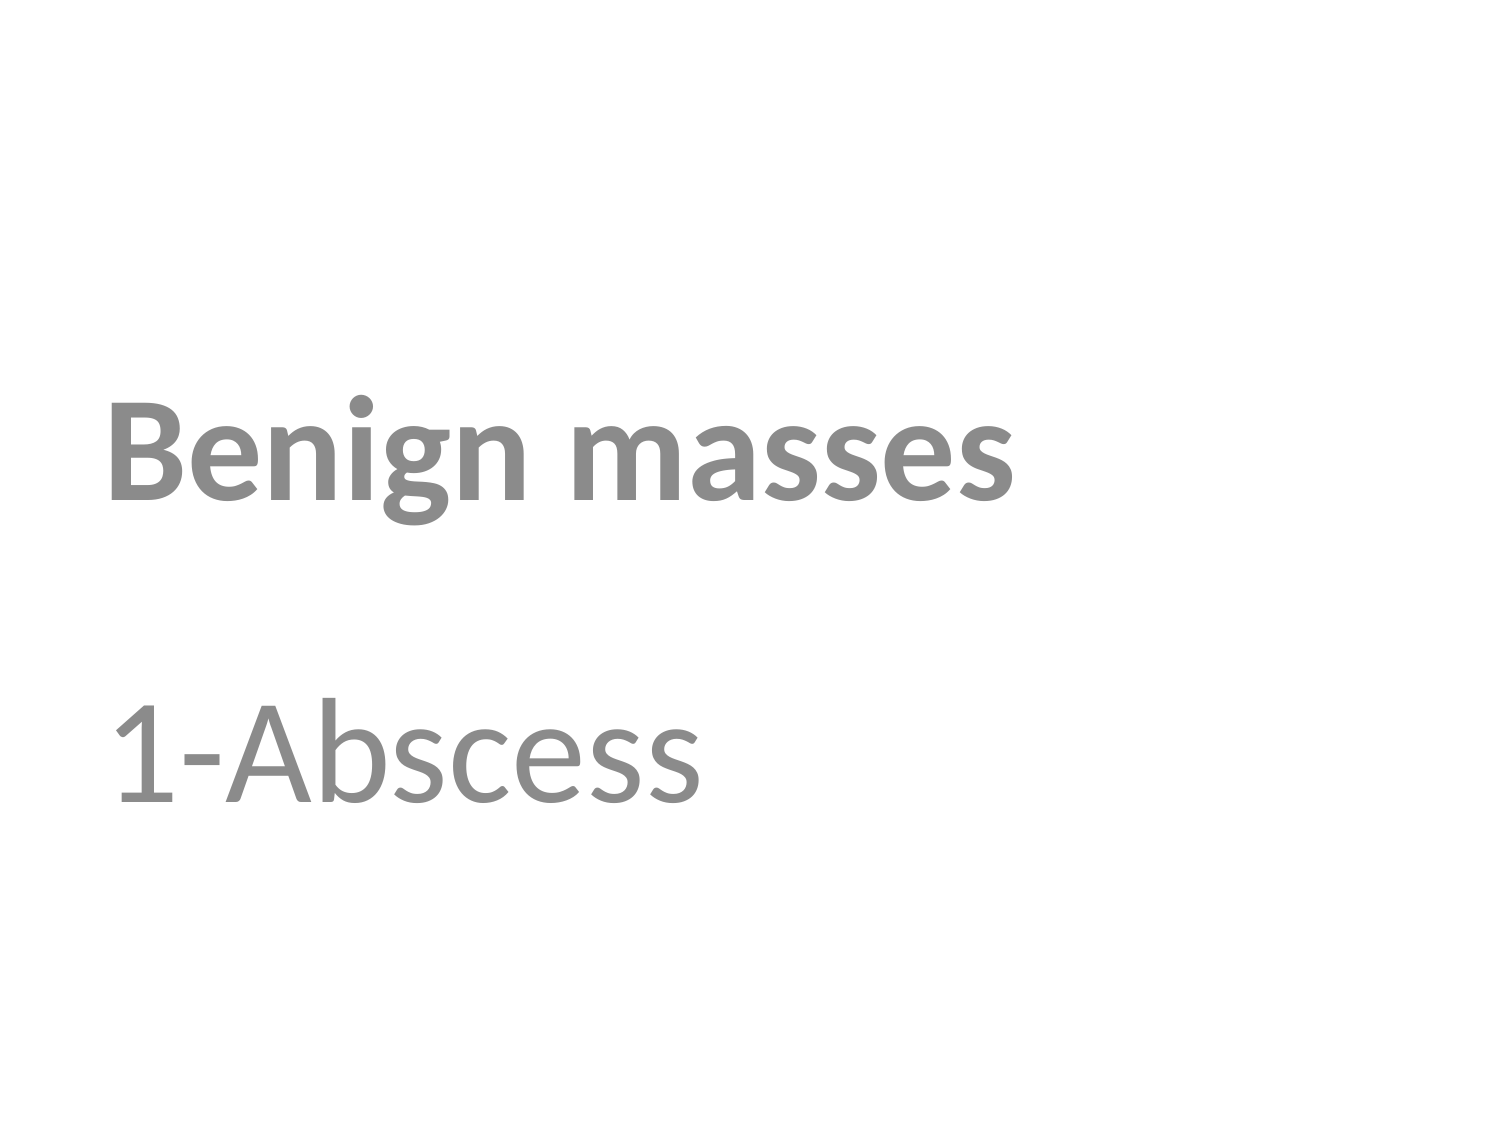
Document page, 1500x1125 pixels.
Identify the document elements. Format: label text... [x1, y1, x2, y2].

list Benign masses 1-Abscess [88, 385, 1383, 917]
